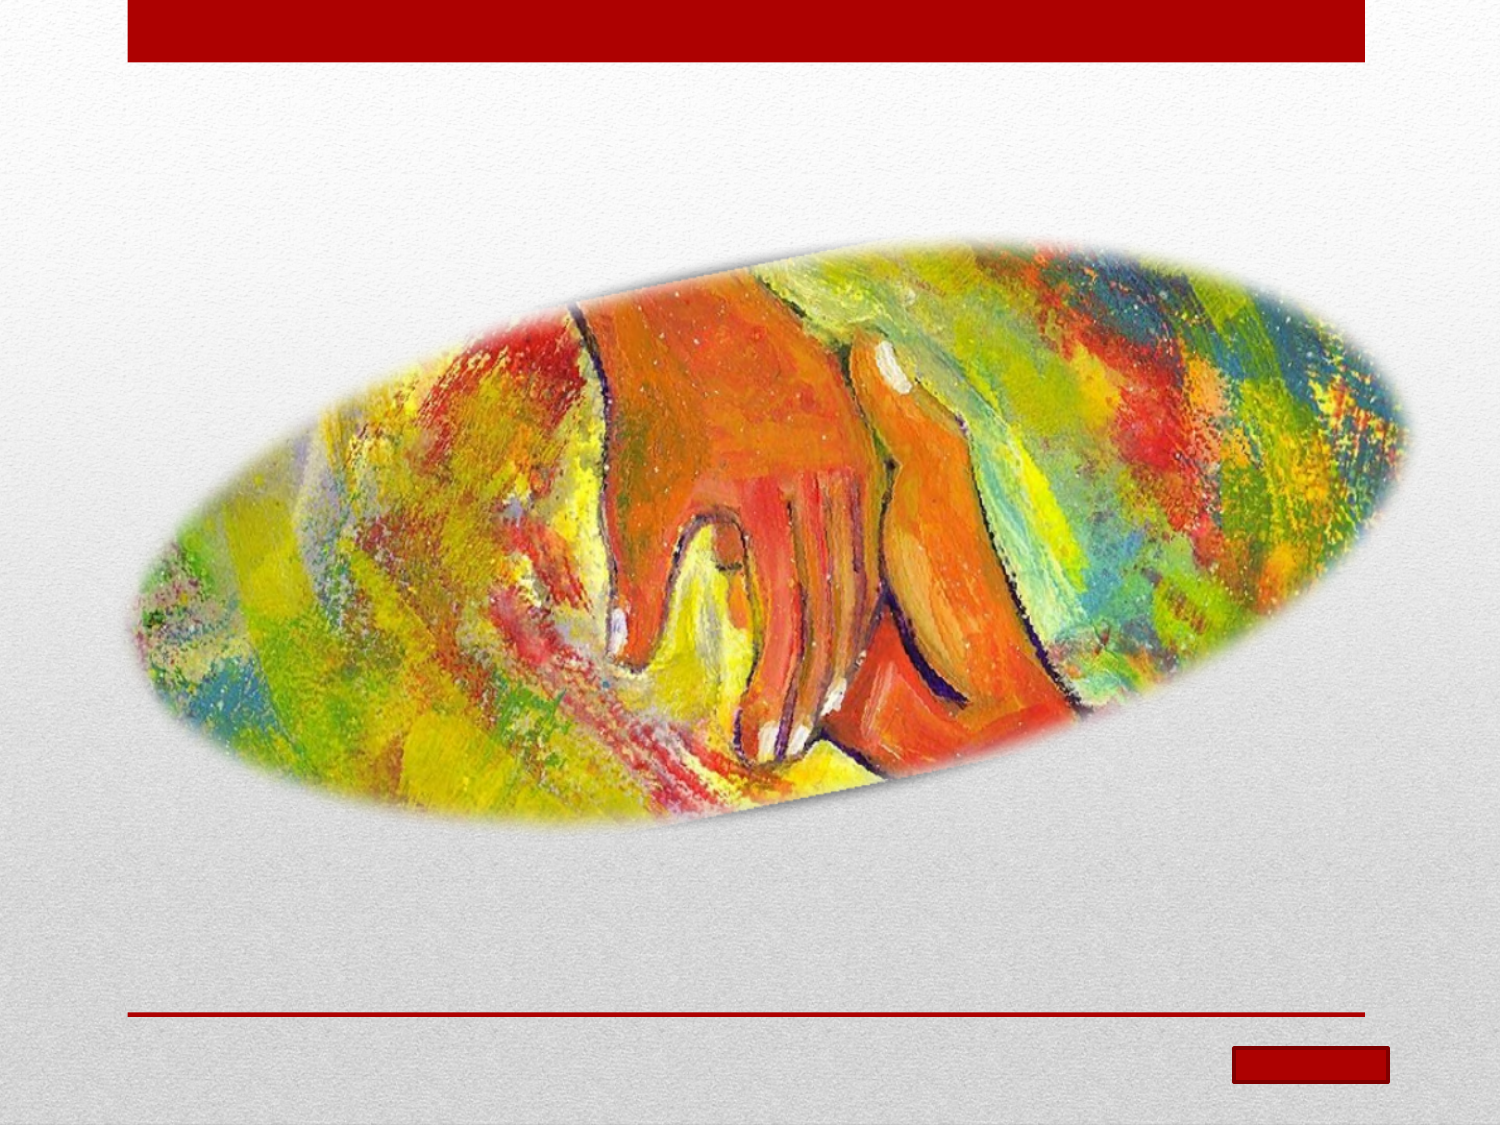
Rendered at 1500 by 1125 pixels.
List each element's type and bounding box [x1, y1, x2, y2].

picture [104, 250, 1432, 818]
text_box [1232, 1046, 1390, 1084]
